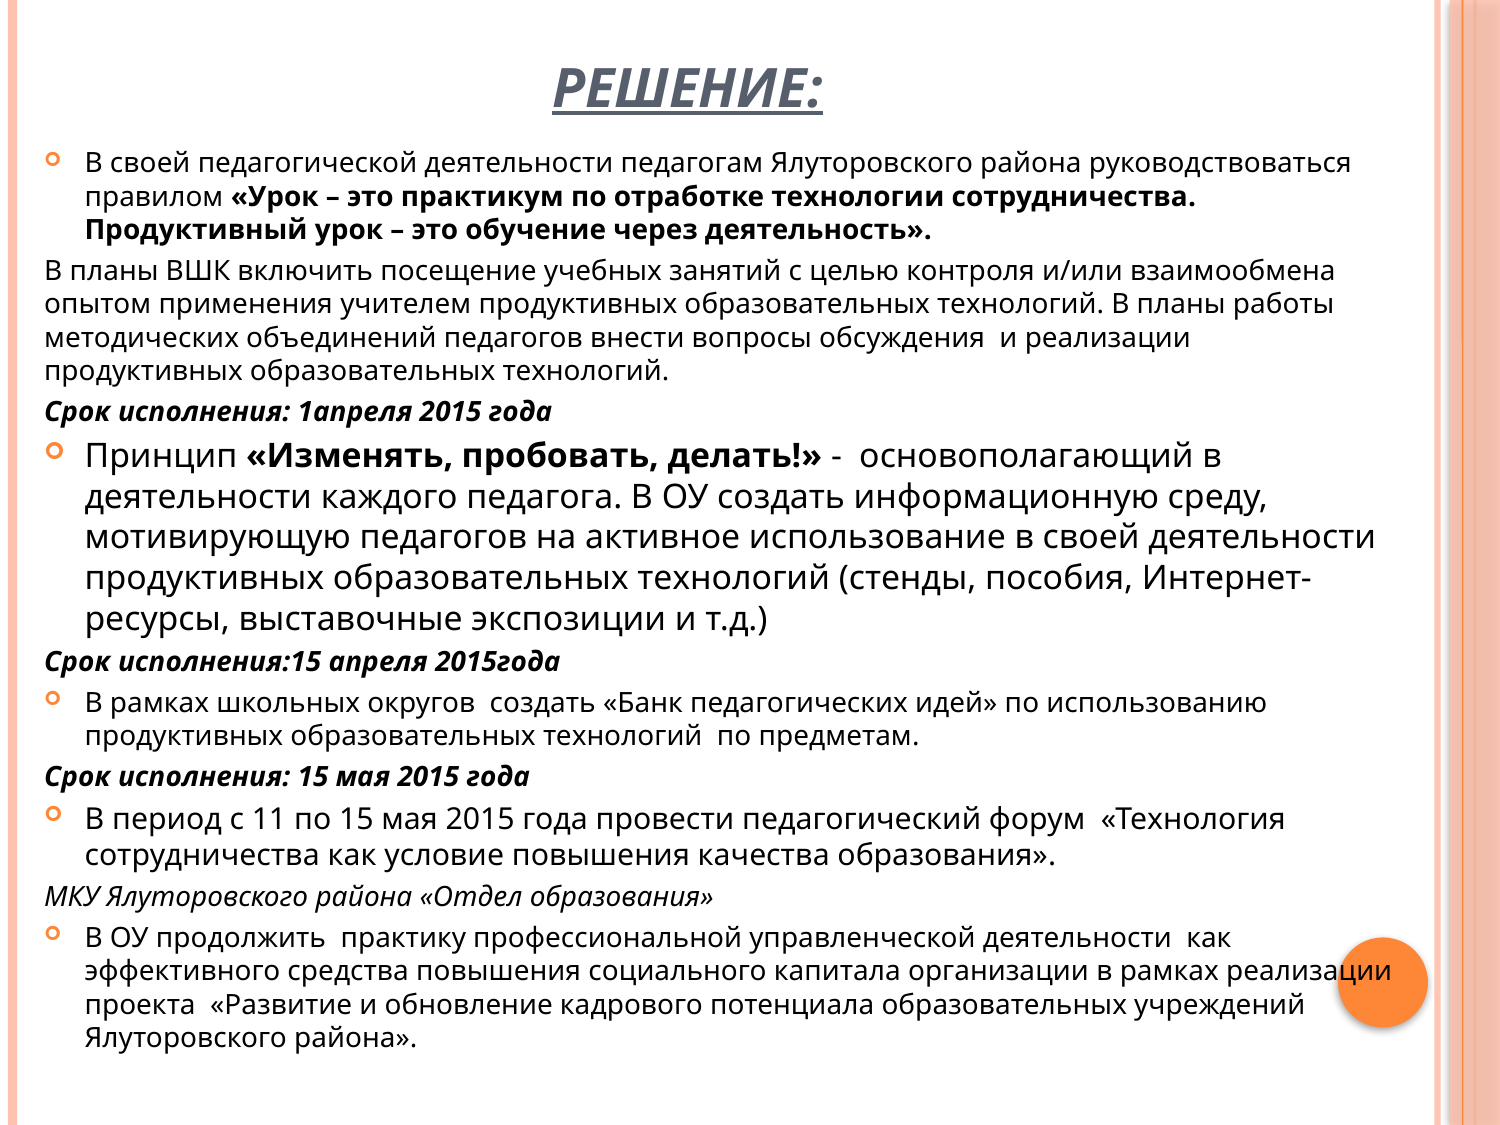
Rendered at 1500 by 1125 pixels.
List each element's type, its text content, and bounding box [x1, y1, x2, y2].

list В своей педагогической деятельности педагогам Ялуторовского района руководствоваться правилом «Урок – это практикум по отработке технологии сотрудничества. Продуктивный урок – это обучение через деятельность». В планы ВШК включить посещение учебных занятий с целью контроля и/или взаимообмена опытом применения учителем продуктивных образовательных технологий. В планы работы методических объединений педагогов внести вопросы обсуждения и реализации продуктивных образовательных технологий. Срок исполнения: 1апреля 2015 года Принцип «Изменять, пробовать, делать!» - основополагающий в деятельности каждого педагога. В ОУ создать информационную среду, мотивирующую педагогов на активное использование в своей деятельности продуктивных образовательных технологий (стенды, пособия, Интернет-ресурсы, выставочные экспозиции и т.д.) Срок исполнения:15 апреля 2015года В рамках школьных округов создать «Банк педагогических идей» по использованию продуктивных образовательных технологий по предметам. Срок исполнения: 15 мая 2015 года В период с 11 по 15 мая 2015 года провести педагогический форум «Технология сотрудничества как условие повышения качества образования». МКУ Ялуторовского района «Отдел образования» В ОУ продолжить практику профессиональной управленческой деятельности как эффективного средства повышения социального капитала организации в рамках реализации проекта «Развитие и обновление кадрового потенциала образовательных учреждений Ялуторовского района». [29, 137, 1412, 1062]
title РЕШЕНИЕ: [75, 45, 1300, 126]
